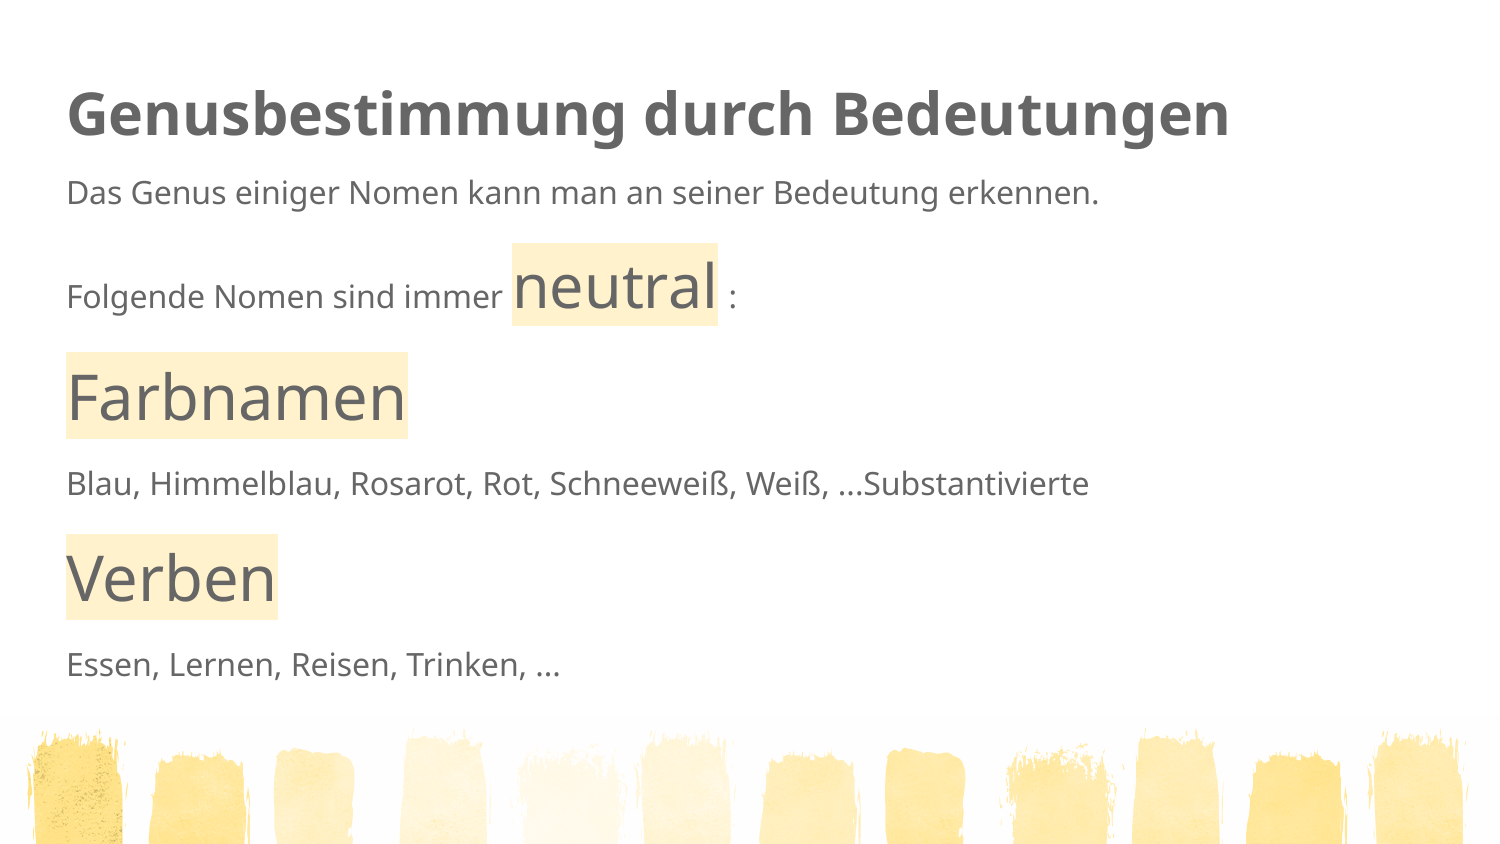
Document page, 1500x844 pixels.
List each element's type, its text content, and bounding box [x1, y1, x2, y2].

picture [0, 715, 1500, 844]
list Das Genus einiger Nomen kann man an seiner Bedeutung erkennen. Folgende Nomen sind immer neutral : Farbnamen Blau, Himmelblau, Rosarot, Rot, Schneeweiß, Weiß, ...Substantivierte Verben Essen, Lernen, Reisen, Trinken, ... [51, 152, 1449, 715]
title Genusbestimmung durch Bedeutungen [51, 33, 1449, 152]
